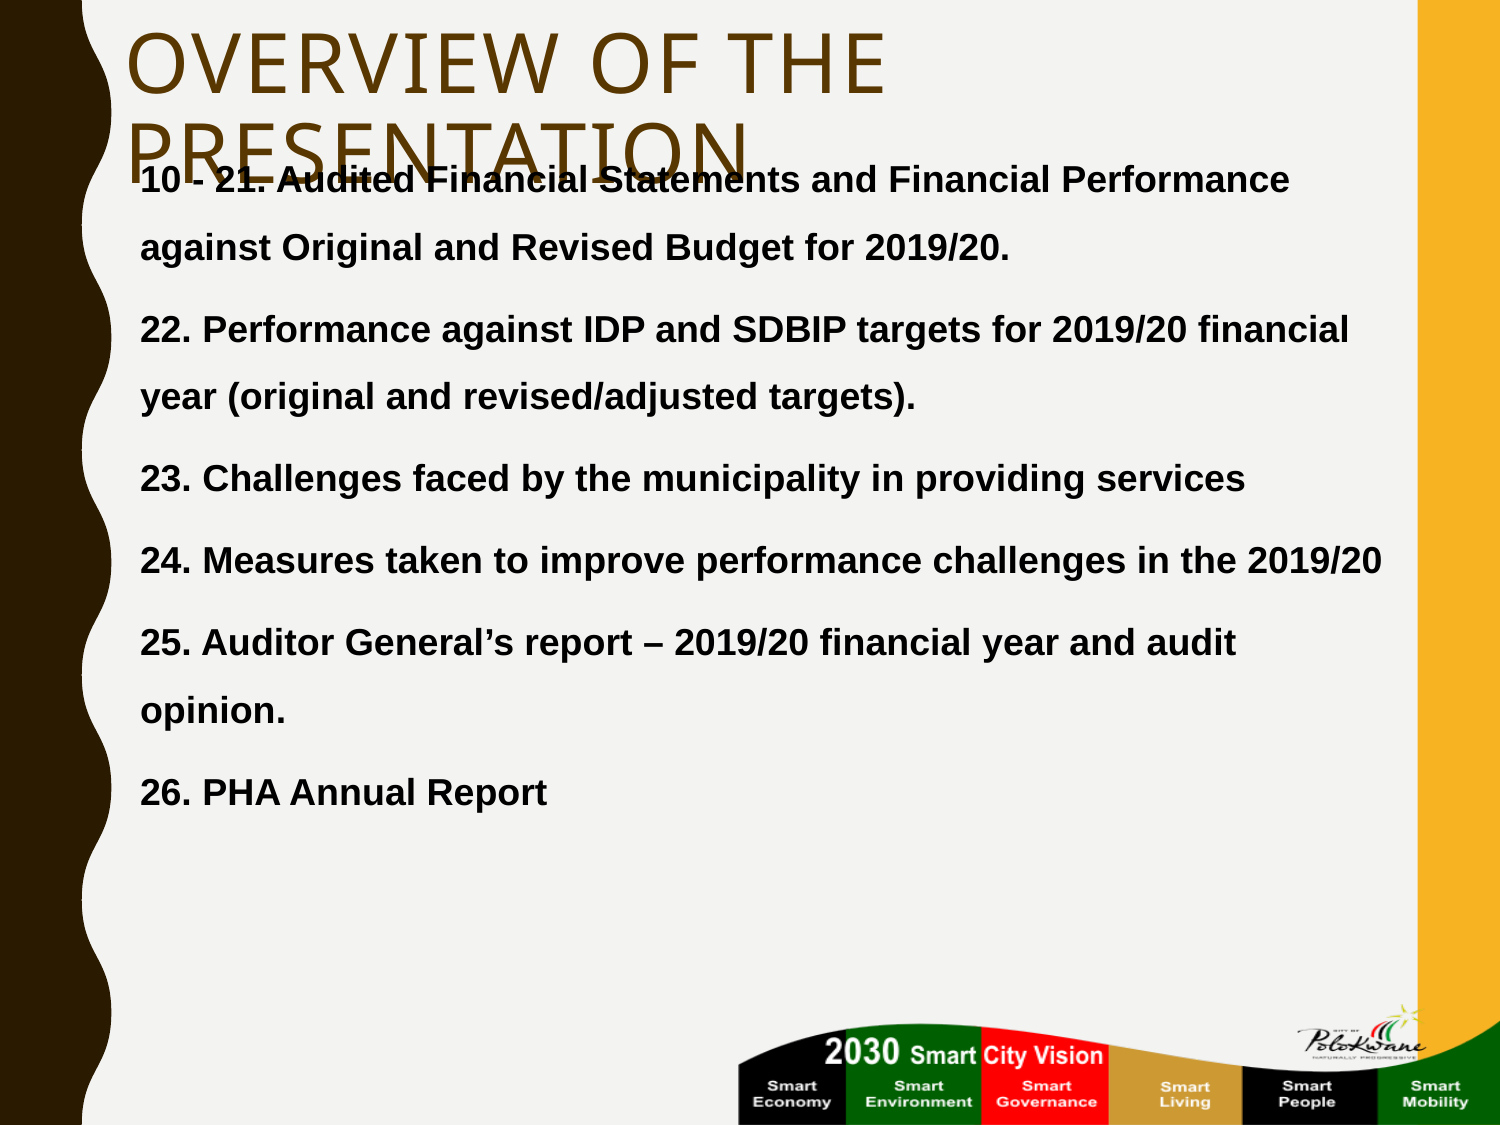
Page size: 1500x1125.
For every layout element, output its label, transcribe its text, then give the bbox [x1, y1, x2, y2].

title Overview of the presentation [109, 14, 1362, 161]
list 10 - 21. Audited Financial Statements and Financial Performance against Original and Revised Budget for 2019/20. 22. Performance against IDP and SDBIP targets for 2019/20 financial year (original and revised/adjusted targets). 23. Challenges faced by the municipality in providing services 24. Measures taken to improve performance challenges in the 2019/20 25. Auditor General’s report – 2019/20 financial year and audit opinion. 26. PHA Annual Report [125, 125, 1400, 1100]
picture [738, 1004, 1500, 1125]
